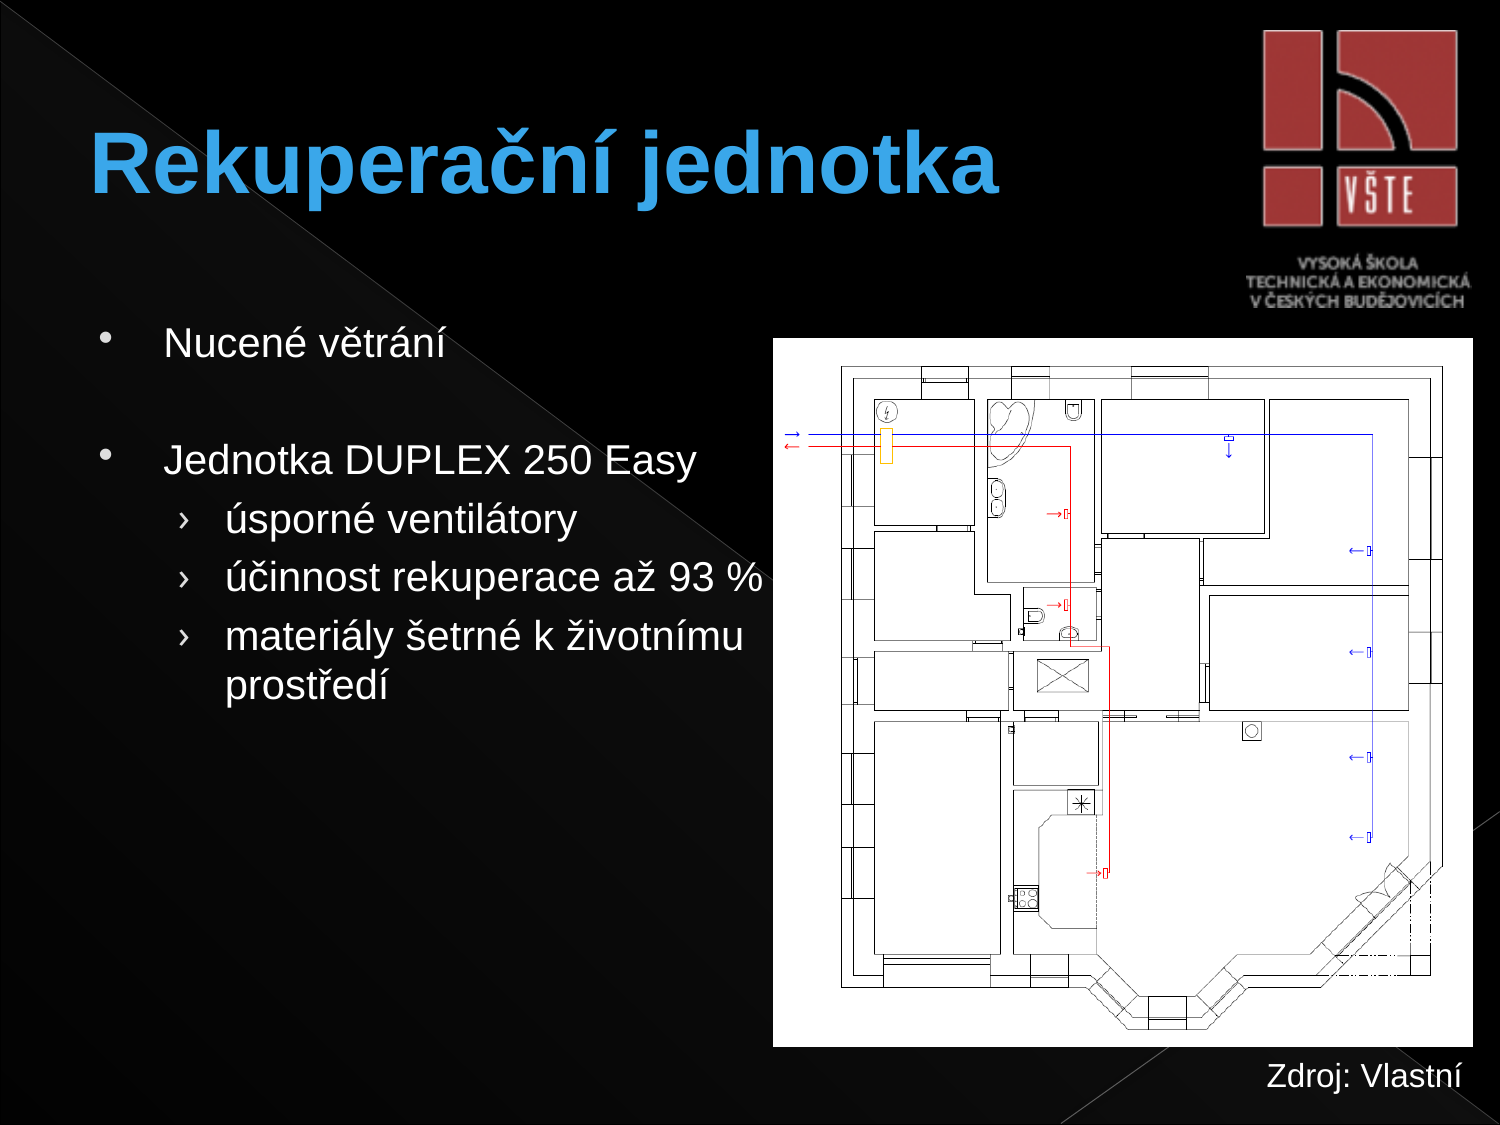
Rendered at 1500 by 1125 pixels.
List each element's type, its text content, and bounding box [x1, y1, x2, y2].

list Nucené větrání Jednotka DUPLEX 250 Easy úsporné ventilátory účinnost rekuperace až 93 % materiály šetrné k životnímu prostředí [75, 308, 857, 1125]
title Rekuperační jednotka [75, 43, 1235, 274]
picture [773, 337, 1473, 1048]
picture [1245, 30, 1472, 308]
text_box Zdroj: Vlastní [1251, 1046, 1500, 1102]
